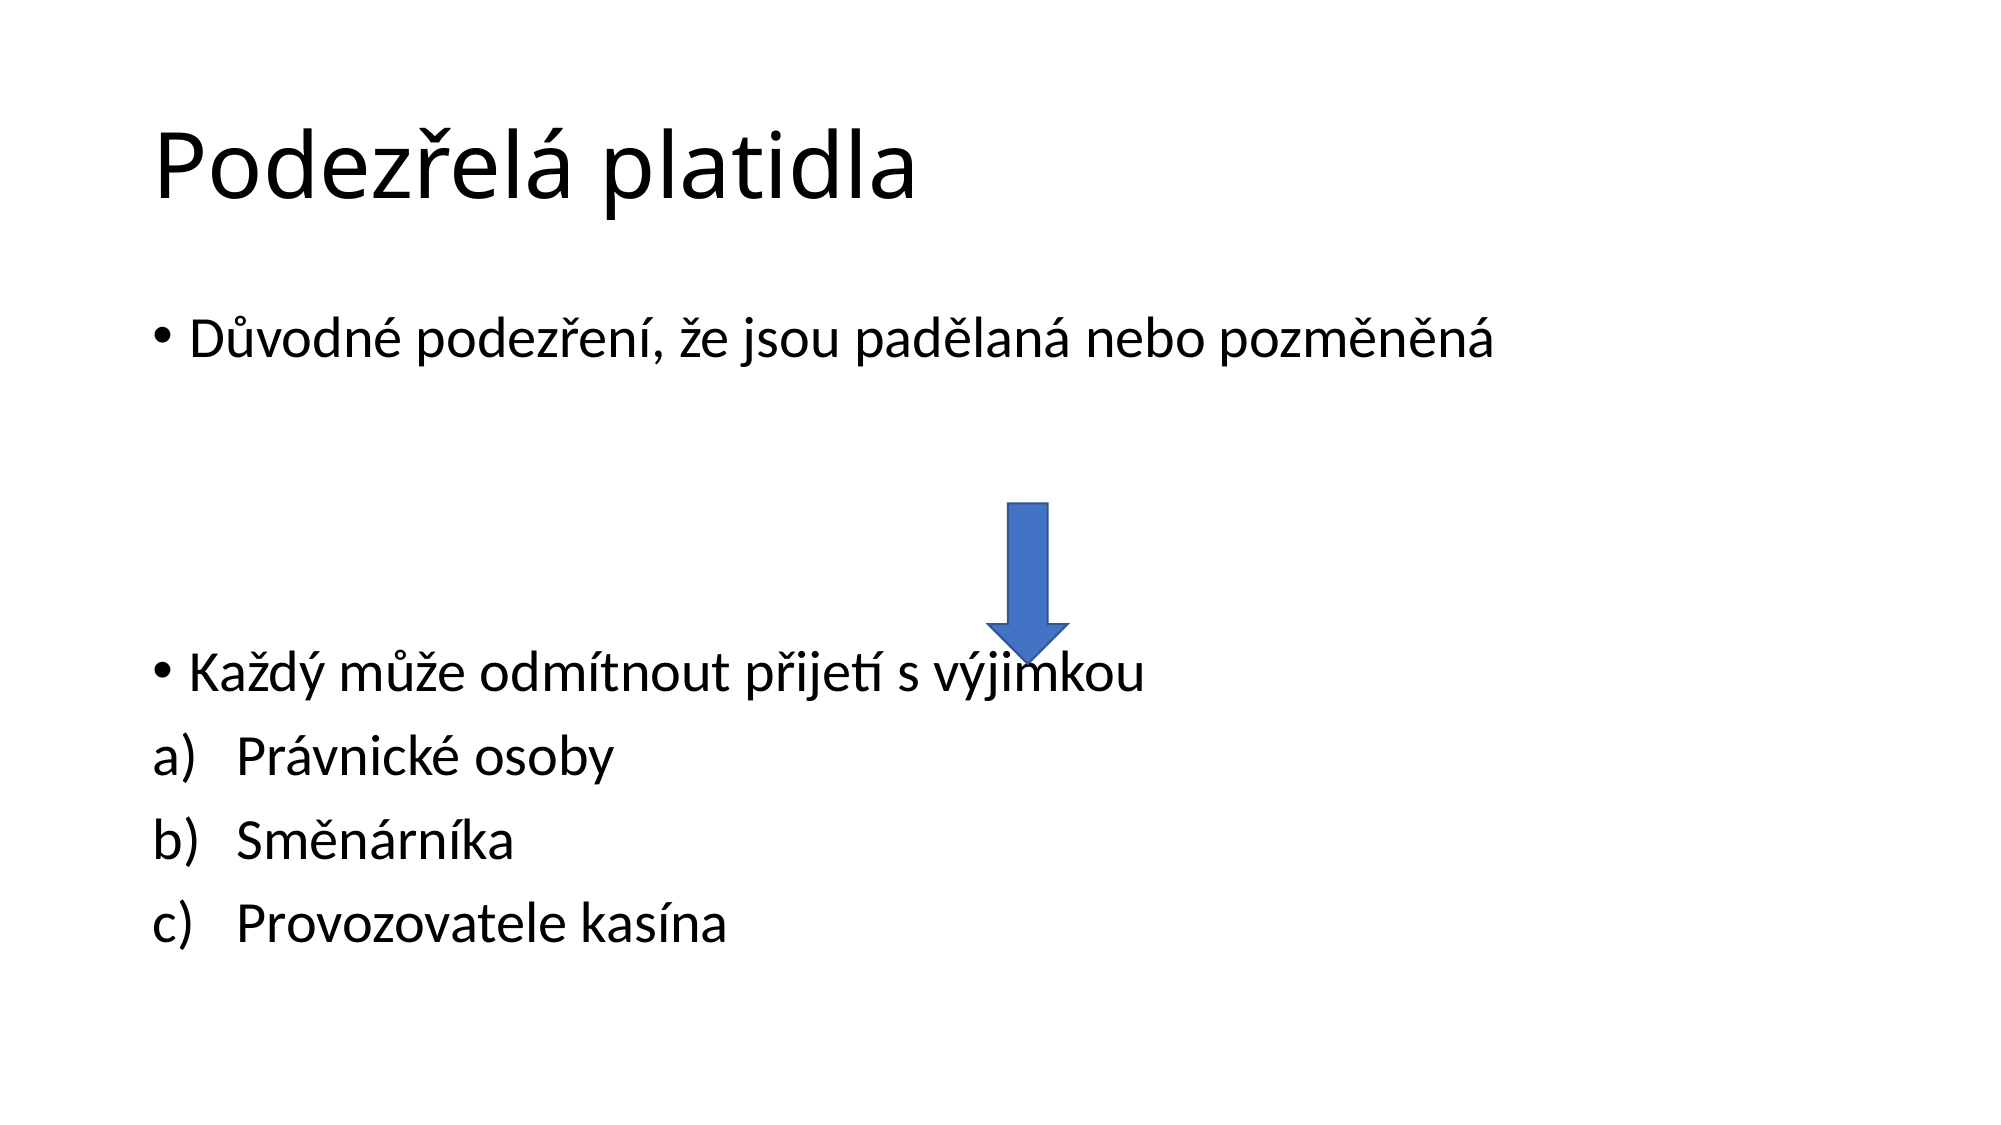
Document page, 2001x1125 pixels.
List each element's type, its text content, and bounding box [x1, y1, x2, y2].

title Podezřelá platidla [137, 59, 1863, 278]
list Důvodné podezření, že jsou padělaná nebo pozměněná Každý může odmítnout přijetí s výjimkou Právnické osoby Směnárníka Provozovatele kasína [137, 299, 1863, 1014]
text_box [985, 502, 1071, 666]
